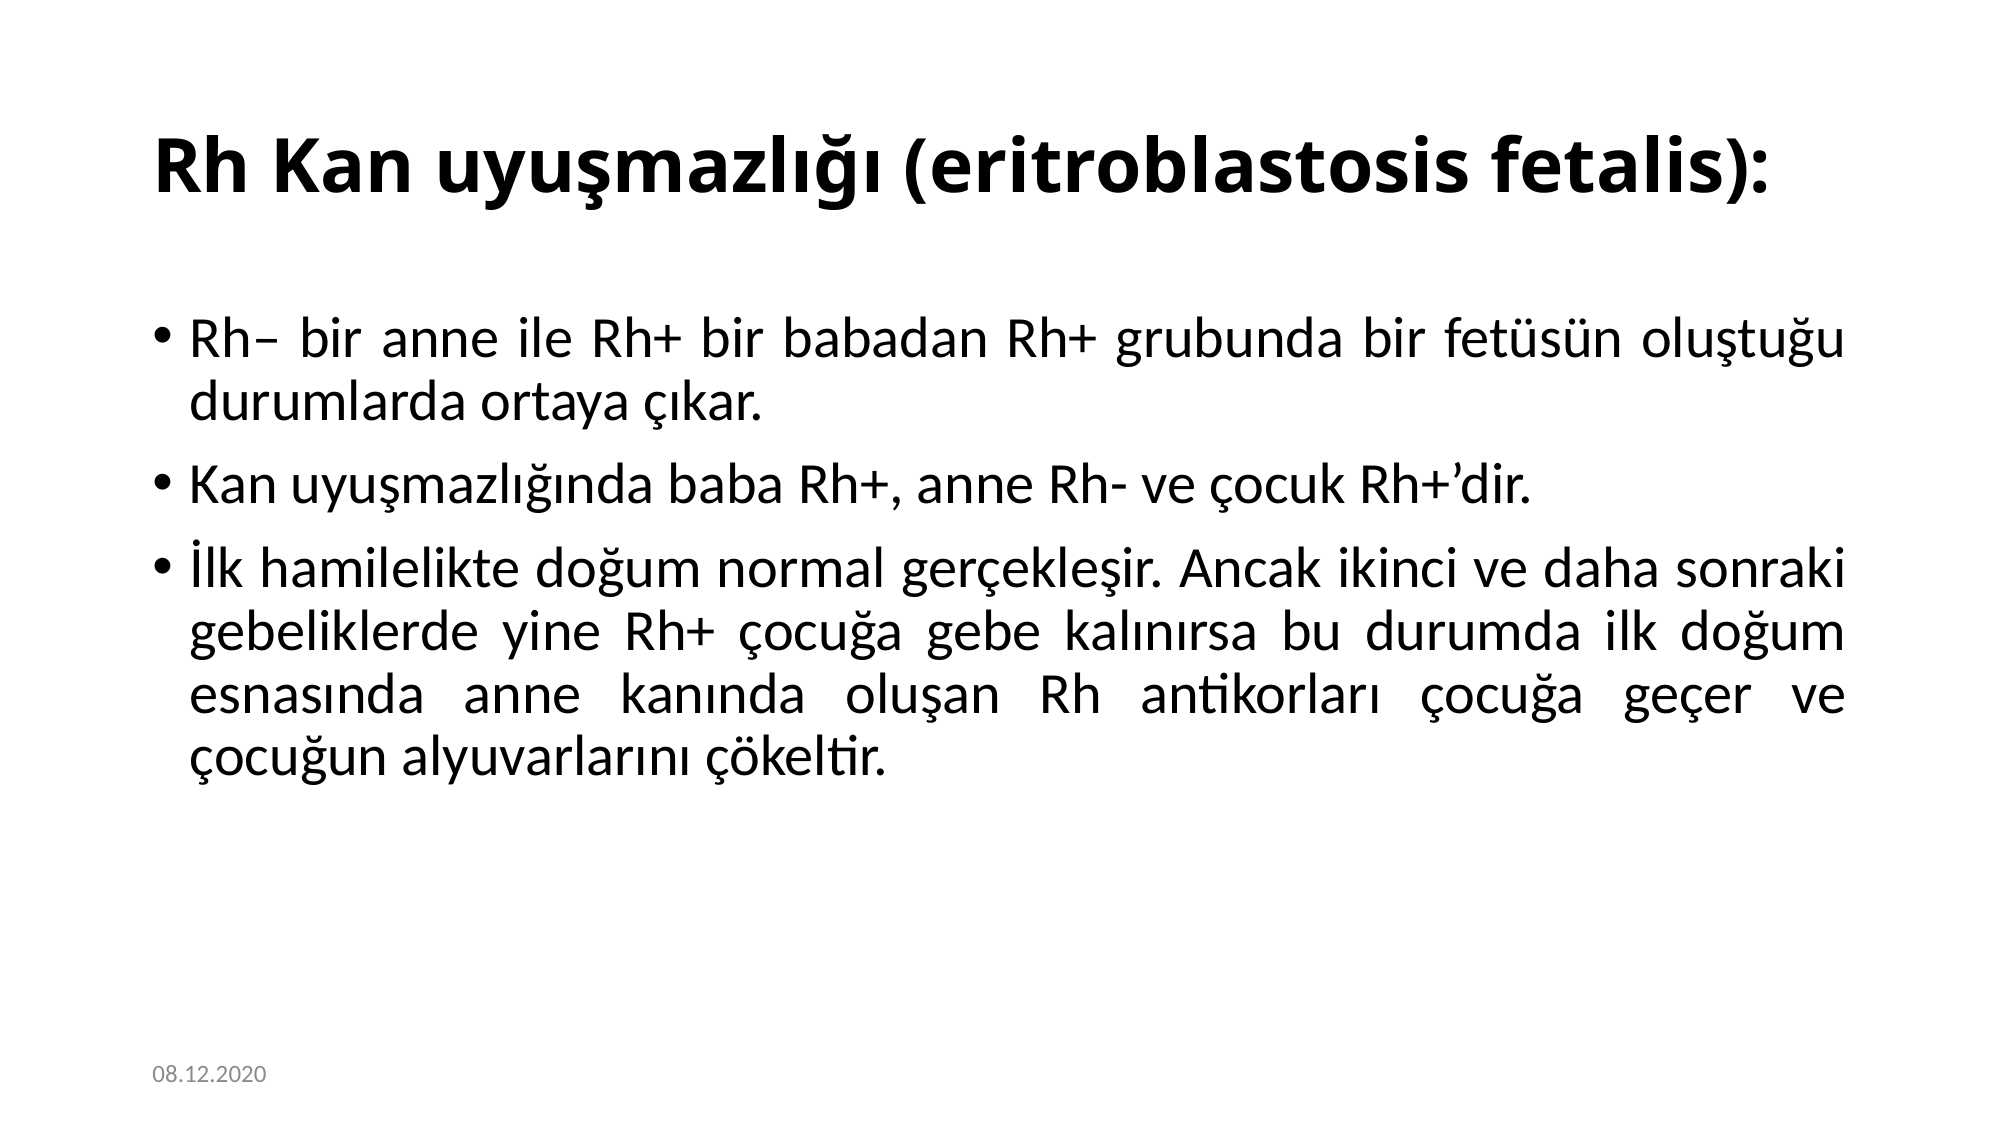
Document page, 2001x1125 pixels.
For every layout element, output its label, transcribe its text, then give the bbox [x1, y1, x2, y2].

list Rh– bir anne ile Rh+ bir babadan Rh+ grubunda bir fetüsün oluştuğu durumlarda ortaya çıkar. Kan uyuşmazlığında baba Rh+, anne Rh- ve çocuk Rh+’dir. İlk hamilelikte doğum normal gerçekleşir. Ancak ikinci ve daha sonraki gebeliklerde yine Rh+ çocuğa gebe kalınırsa bu durumda ilk doğum esnasında anne kanında oluşan Rh antikorları çocuğa geçer ve çocuğun alyuvarlarını çökeltir. [137, 299, 1863, 1014]
title Rh Kan uyuşmazlığı (eritroblastosis fetalis): [137, 59, 1863, 278]
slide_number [137, 1042, 588, 1103]
